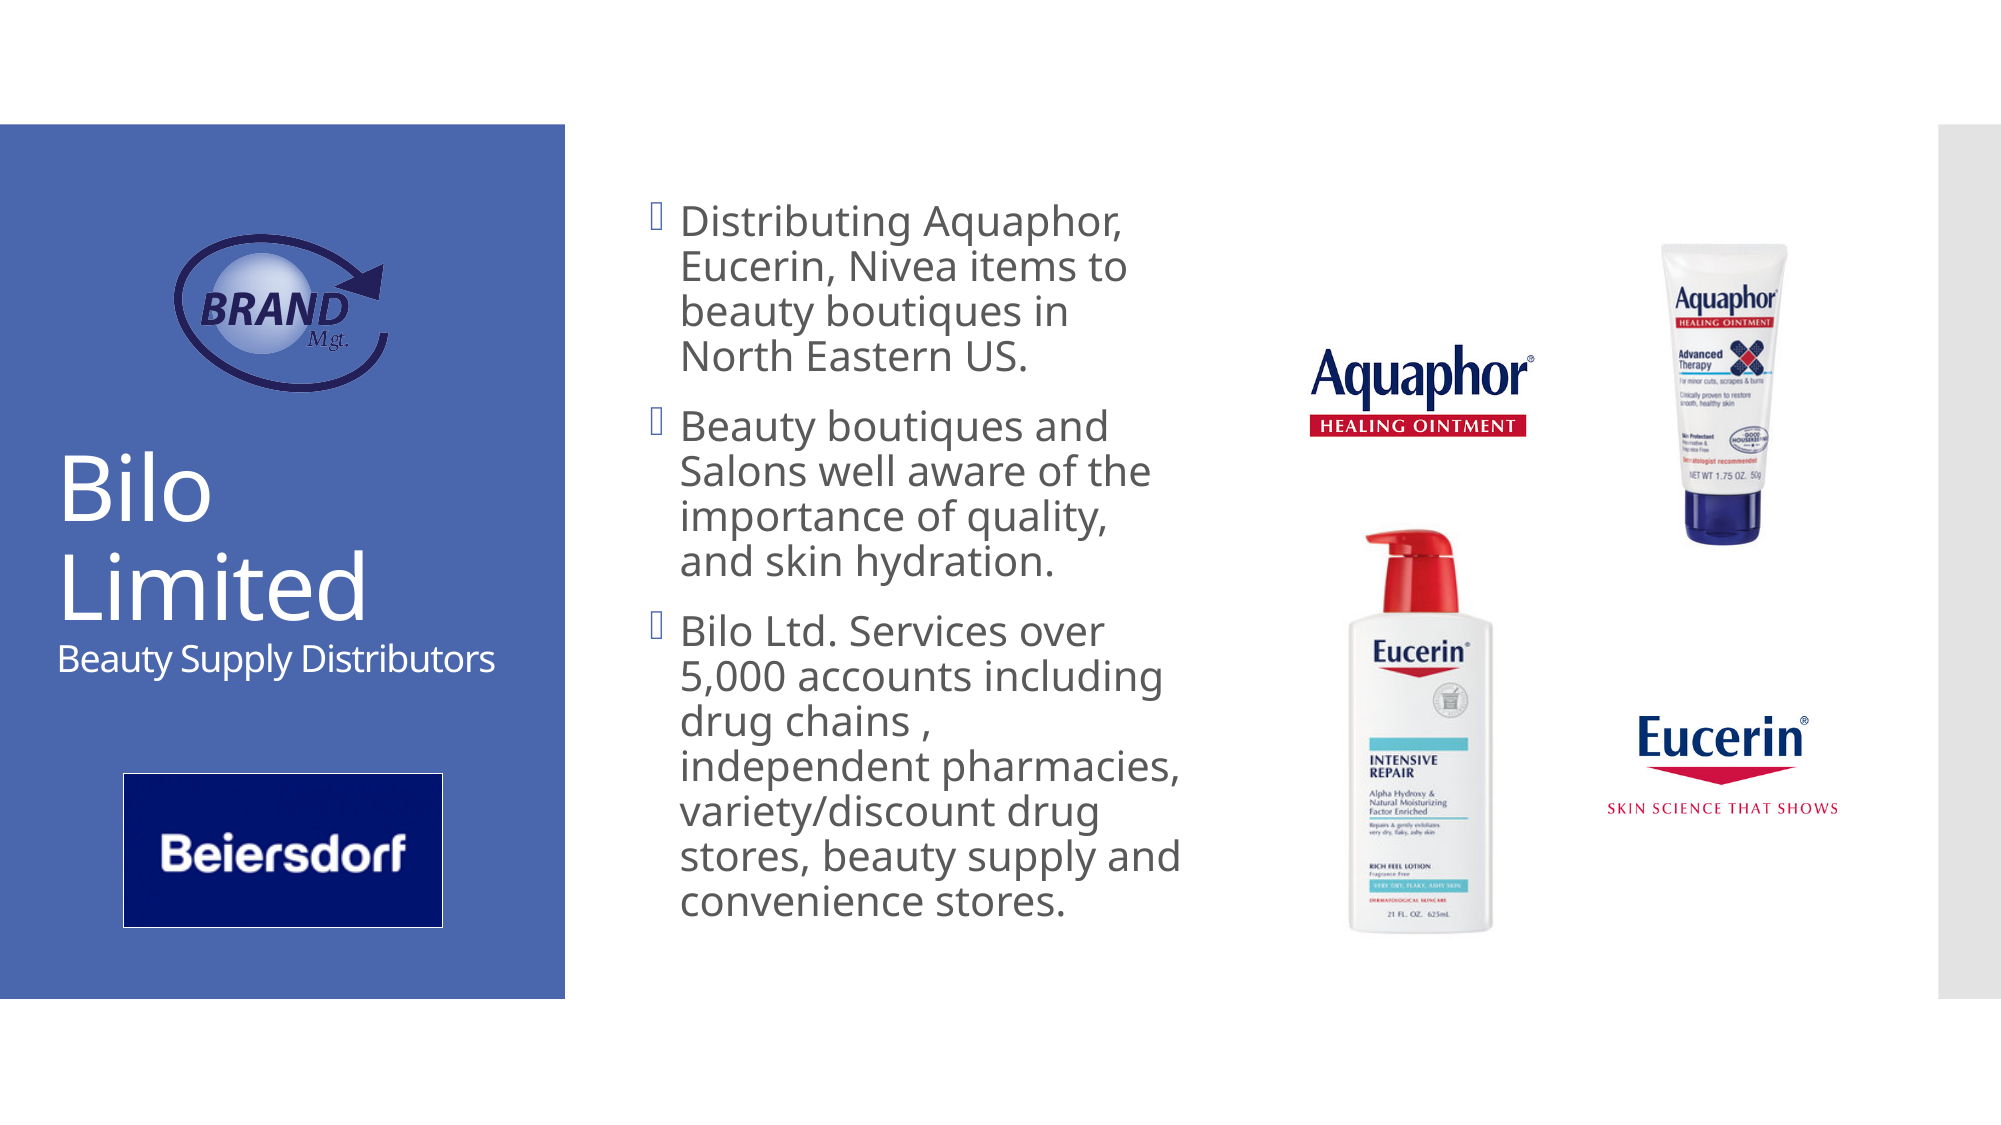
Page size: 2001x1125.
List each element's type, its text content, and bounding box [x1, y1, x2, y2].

picture [123, 772, 444, 928]
picture [1607, 715, 1837, 814]
picture [1341, 523, 1501, 940]
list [1306, 326, 1536, 455]
picture [1637, 219, 1807, 562]
list Distributing Aquaphor, Eucerin, Nivea items to beauty boutiques in North Eastern US. Beauty boutiques and Salons well aware of the importance of quality, and skin hydration. Bilo Ltd. Services over 5,000 accounts including drug chains , independent pharmacies, variety/discount drug stores, beauty supply and convenience stores. [634, 142, 1205, 983]
picture [153, 209, 413, 415]
title Bilo Limited Beauty Supply Distributors [41, 184, 525, 940]
